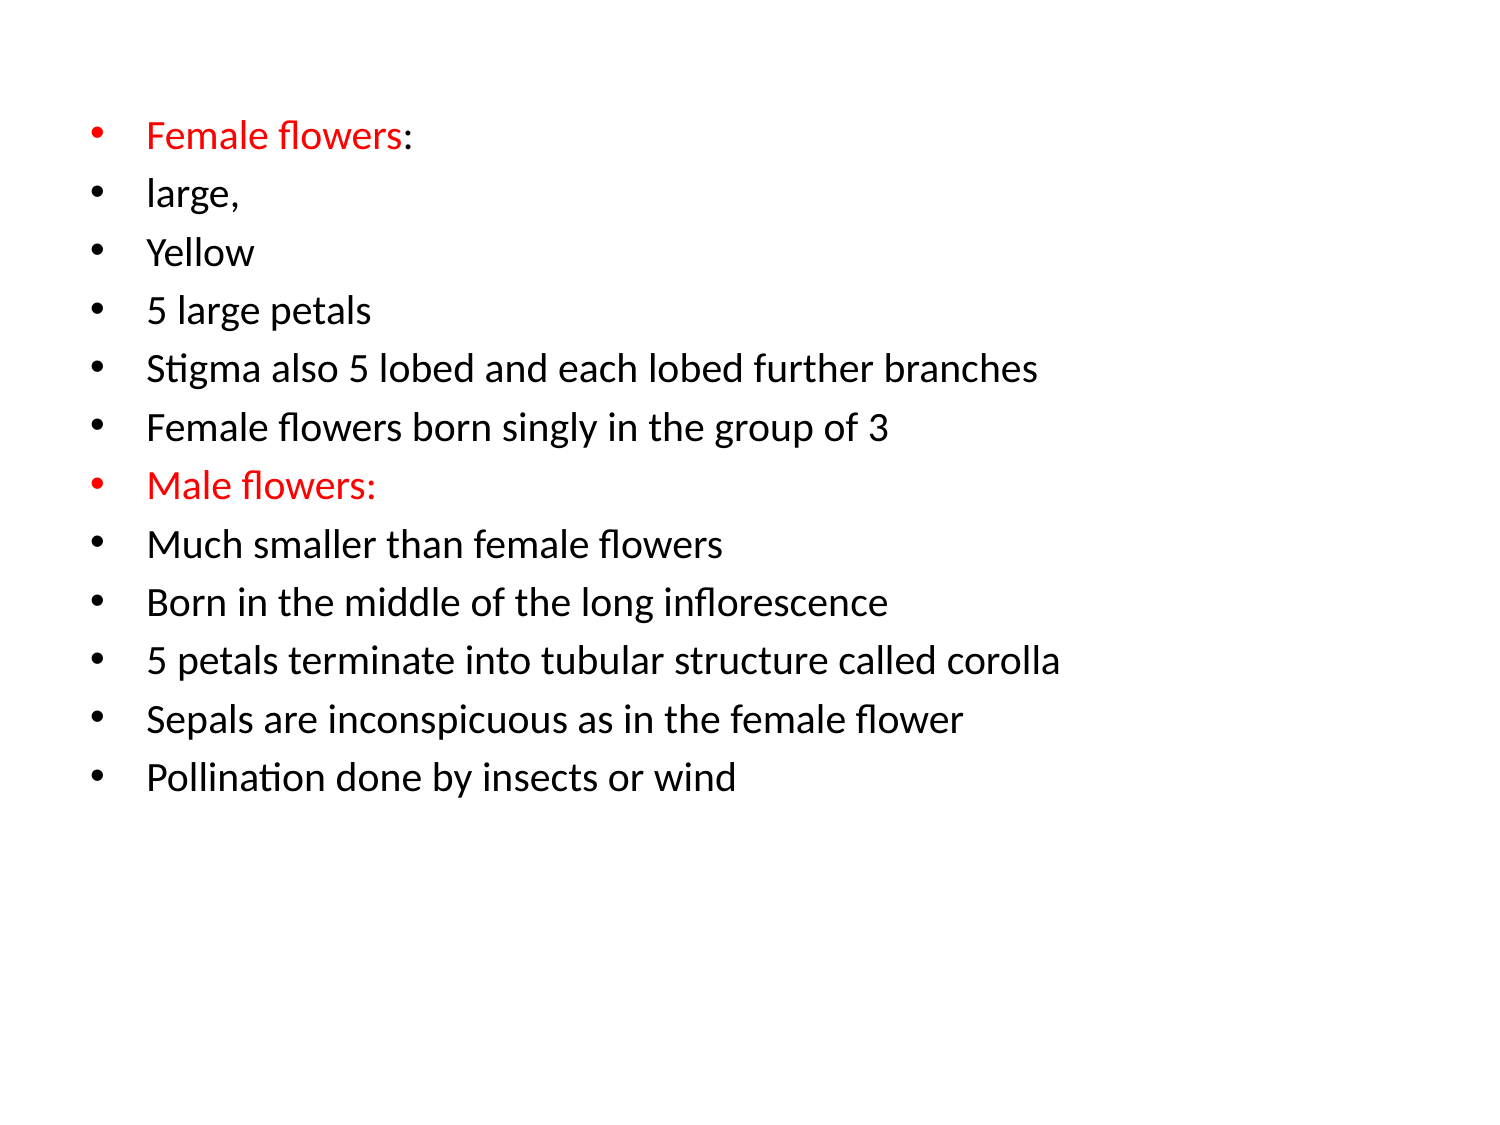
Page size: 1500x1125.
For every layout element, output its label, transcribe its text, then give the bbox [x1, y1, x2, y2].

list Female flowers: large, Yellow 5 large petals Stigma also 5 lobed and each lobed further branches Female flowers born singly in the group of 3 Male flowers: Much smaller than female flowers Born in the middle of the long inflorescence 5 petals terminate into tubular structure called corolla Sepals are inconspicuous as in the female flower Pollination done by insects or wind [75, 99, 1425, 1005]
